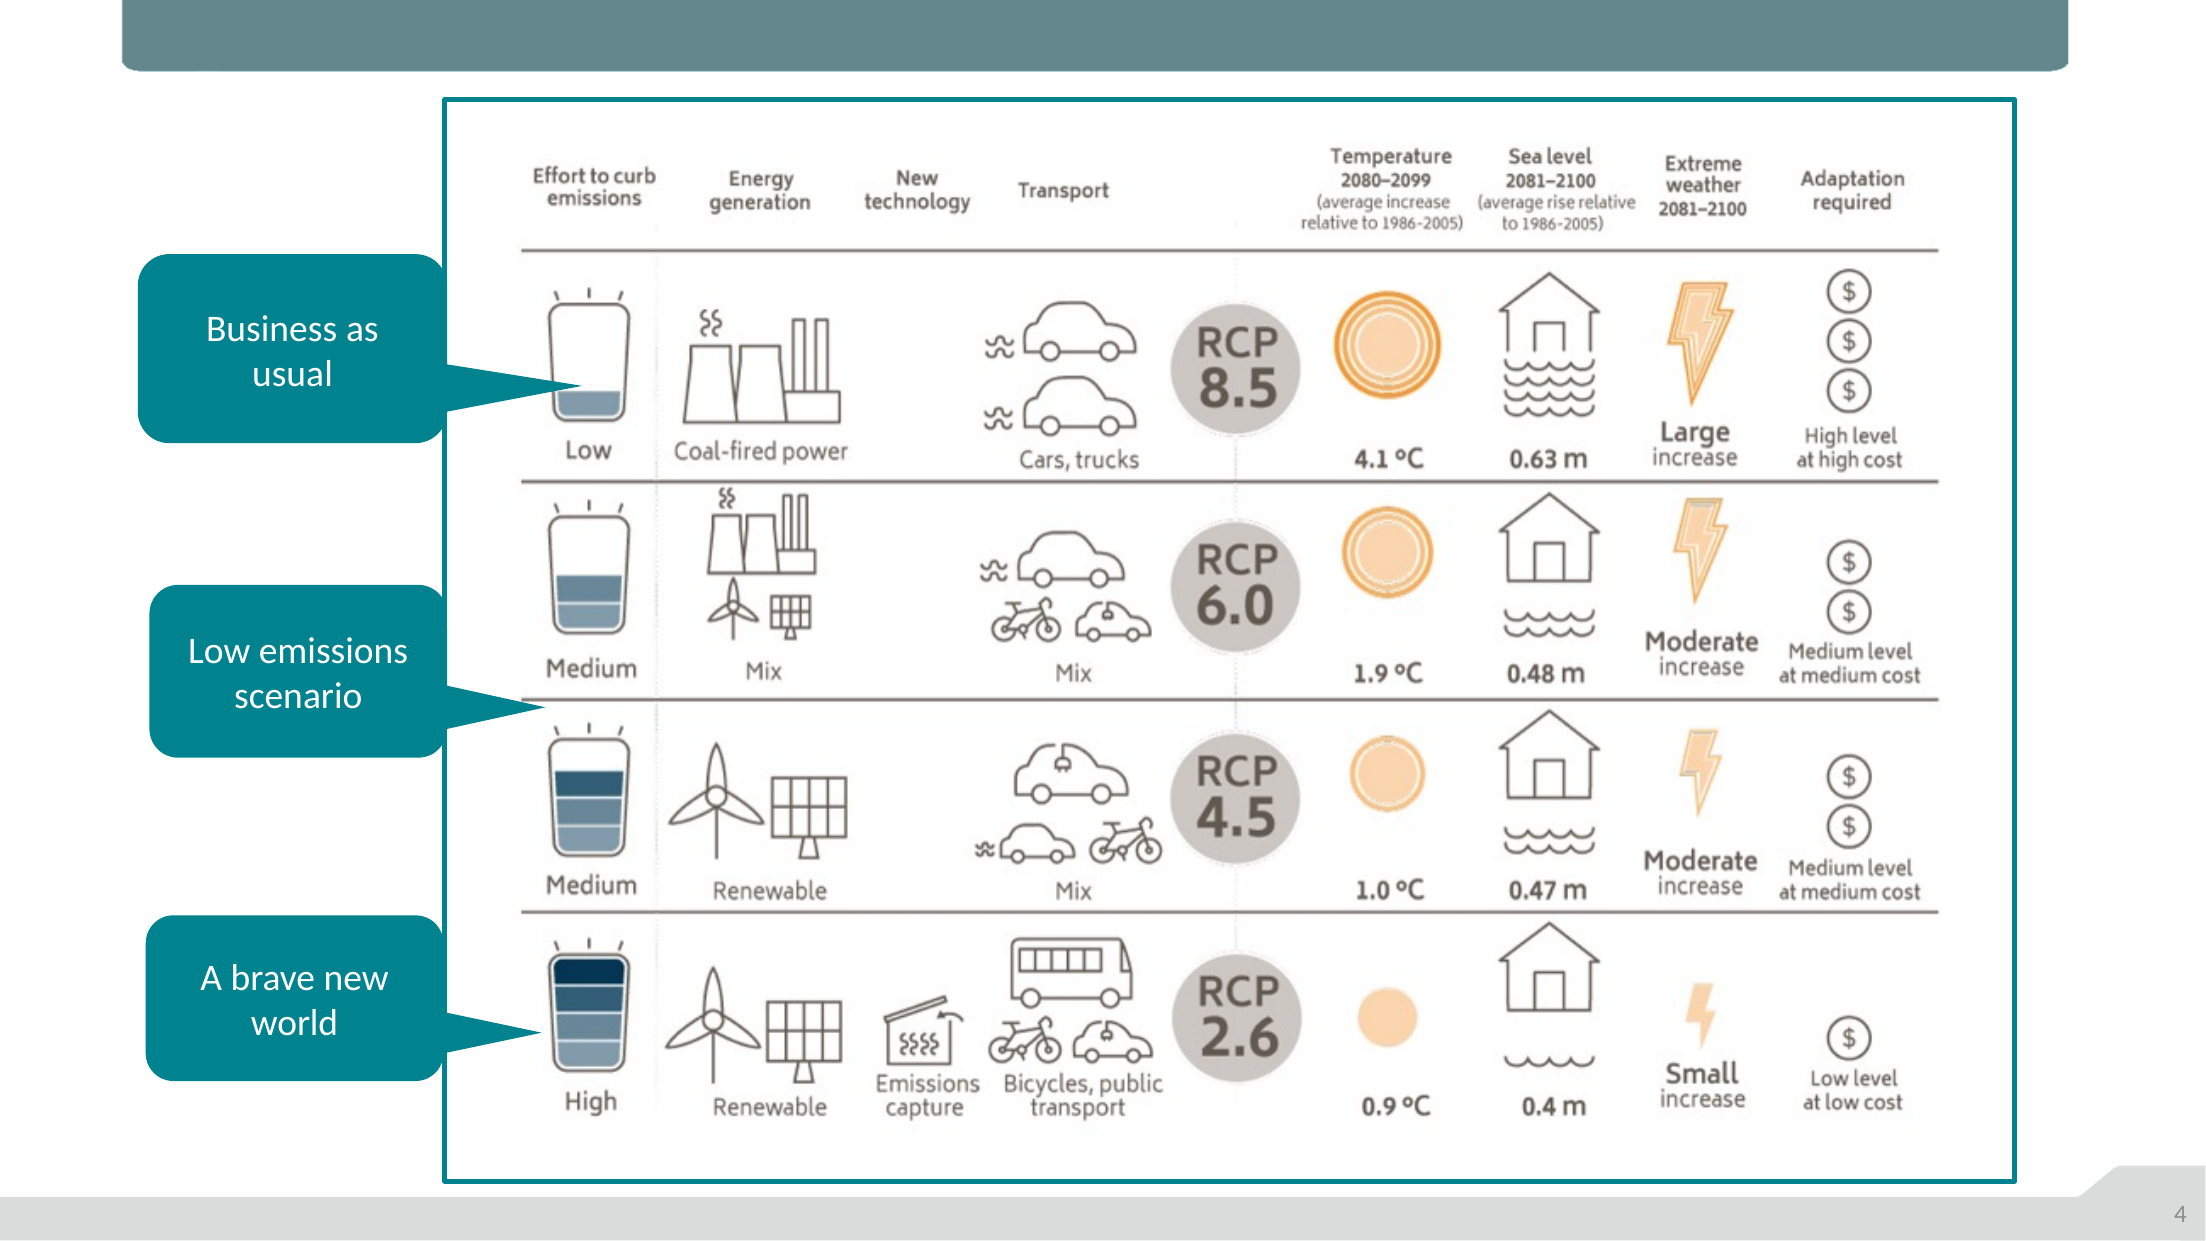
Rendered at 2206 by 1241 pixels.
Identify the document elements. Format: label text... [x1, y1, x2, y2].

picture [447, 101, 2013, 1180]
text_box Low emissions scenario [148, 583, 447, 759]
text_box Business as usual [136, 253, 447, 445]
text_box A brave new world [144, 914, 447, 1083]
